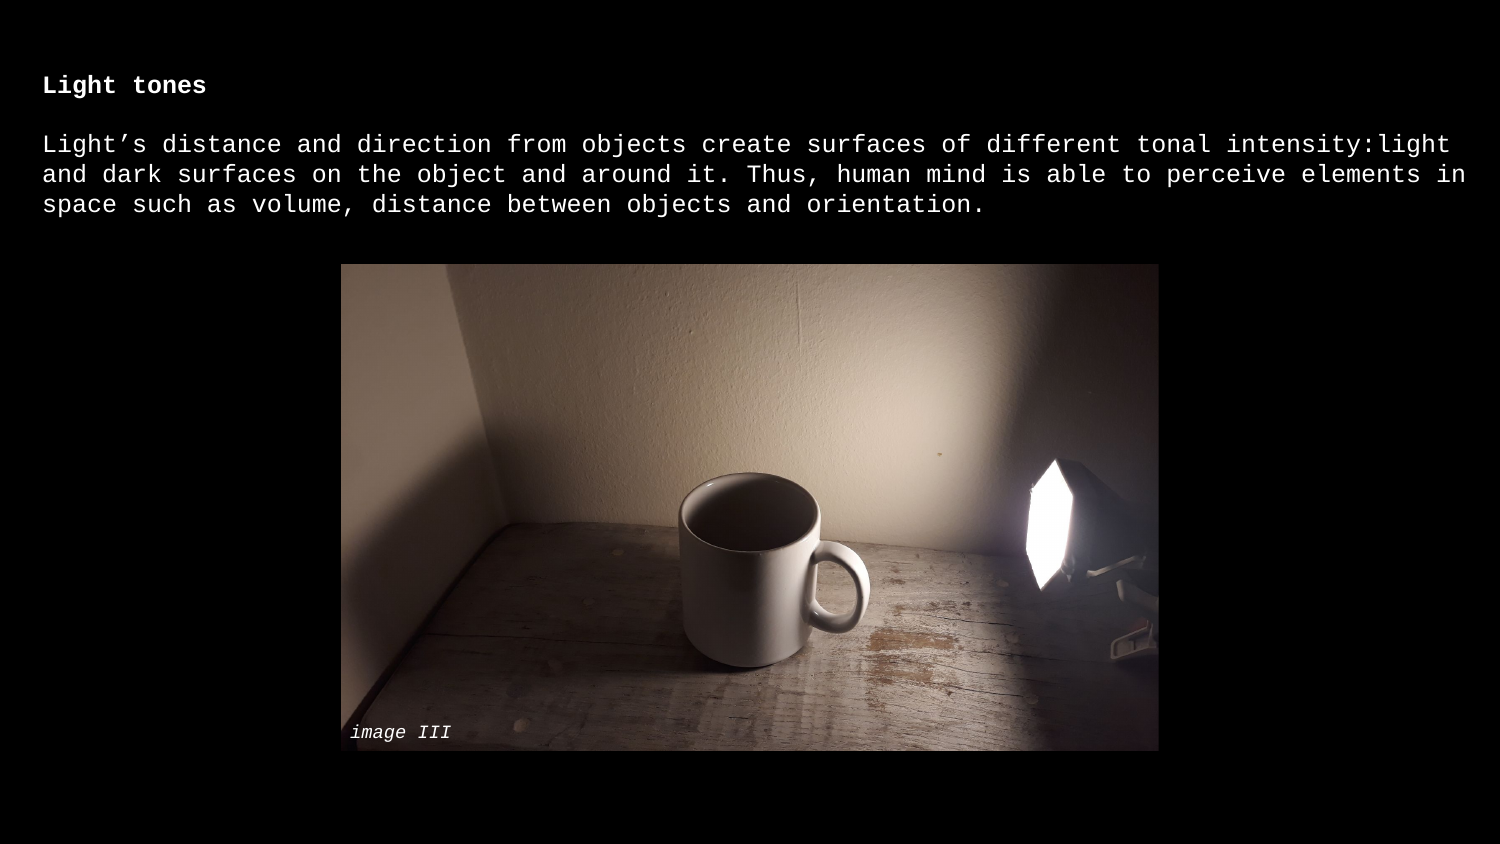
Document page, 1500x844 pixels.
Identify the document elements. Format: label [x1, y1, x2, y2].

text_box [334, 708, 475, 754]
text_box [27, 53, 1500, 262]
picture [340, 264, 1159, 751]
